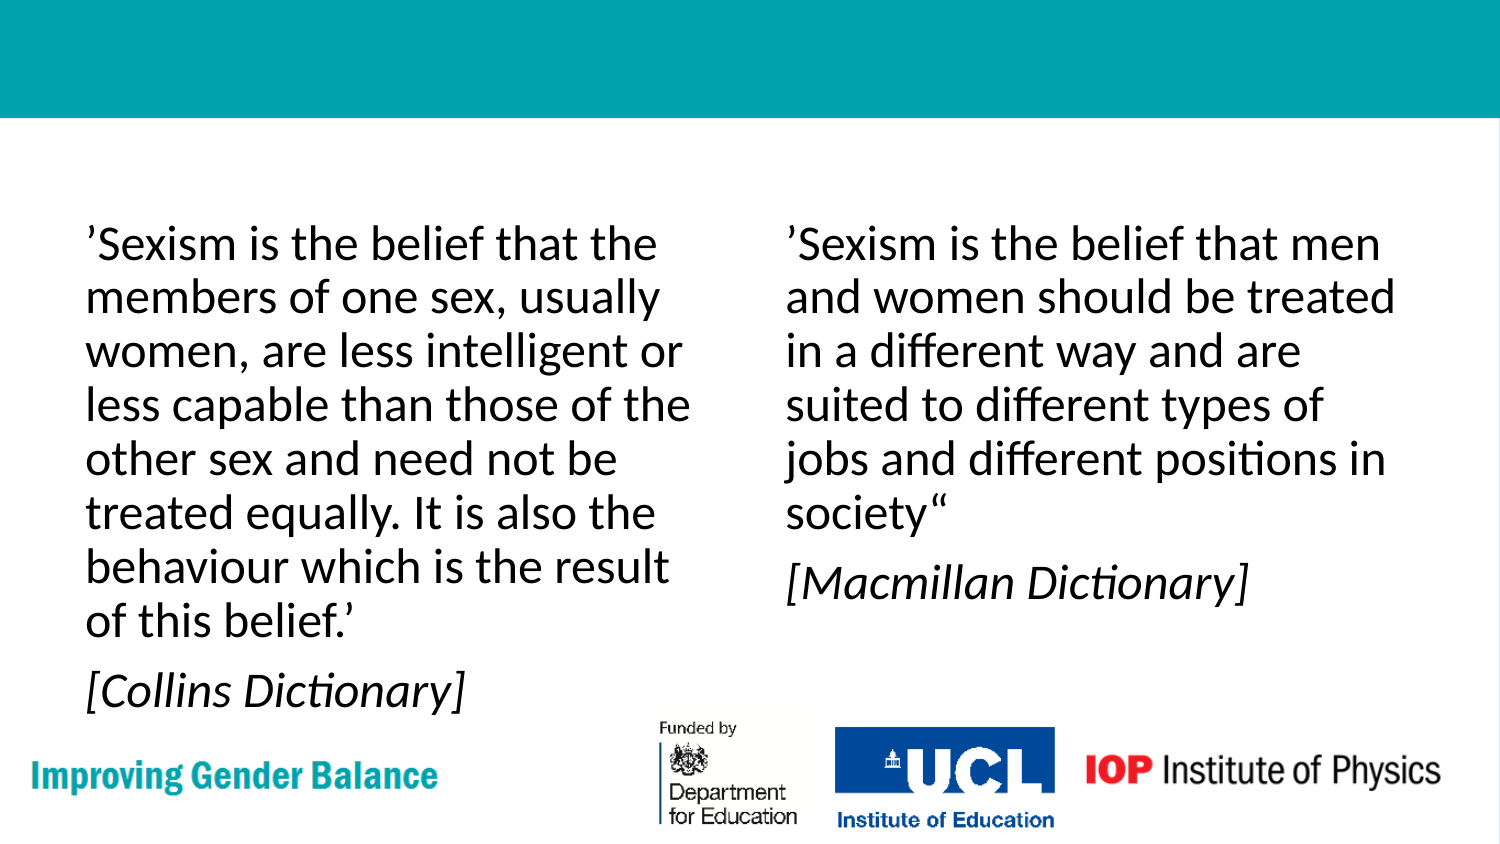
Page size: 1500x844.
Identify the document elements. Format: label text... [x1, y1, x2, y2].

list ’Sexism is the belief that the members of one sex, usually women, are less intelligent or less capable than those of the other sex and need not be treated equally. It is also the behaviour which is the result of this belief.’ [Collins Dictionary] [70, 209, 718, 693]
picture [0, 0, 1500, 844]
text_box ’Sexism is the belief that men and women should be treated in a different way and are suited to different types of jobs and different positions in society“ [Macmillan Dictionary] [770, 209, 1419, 693]
